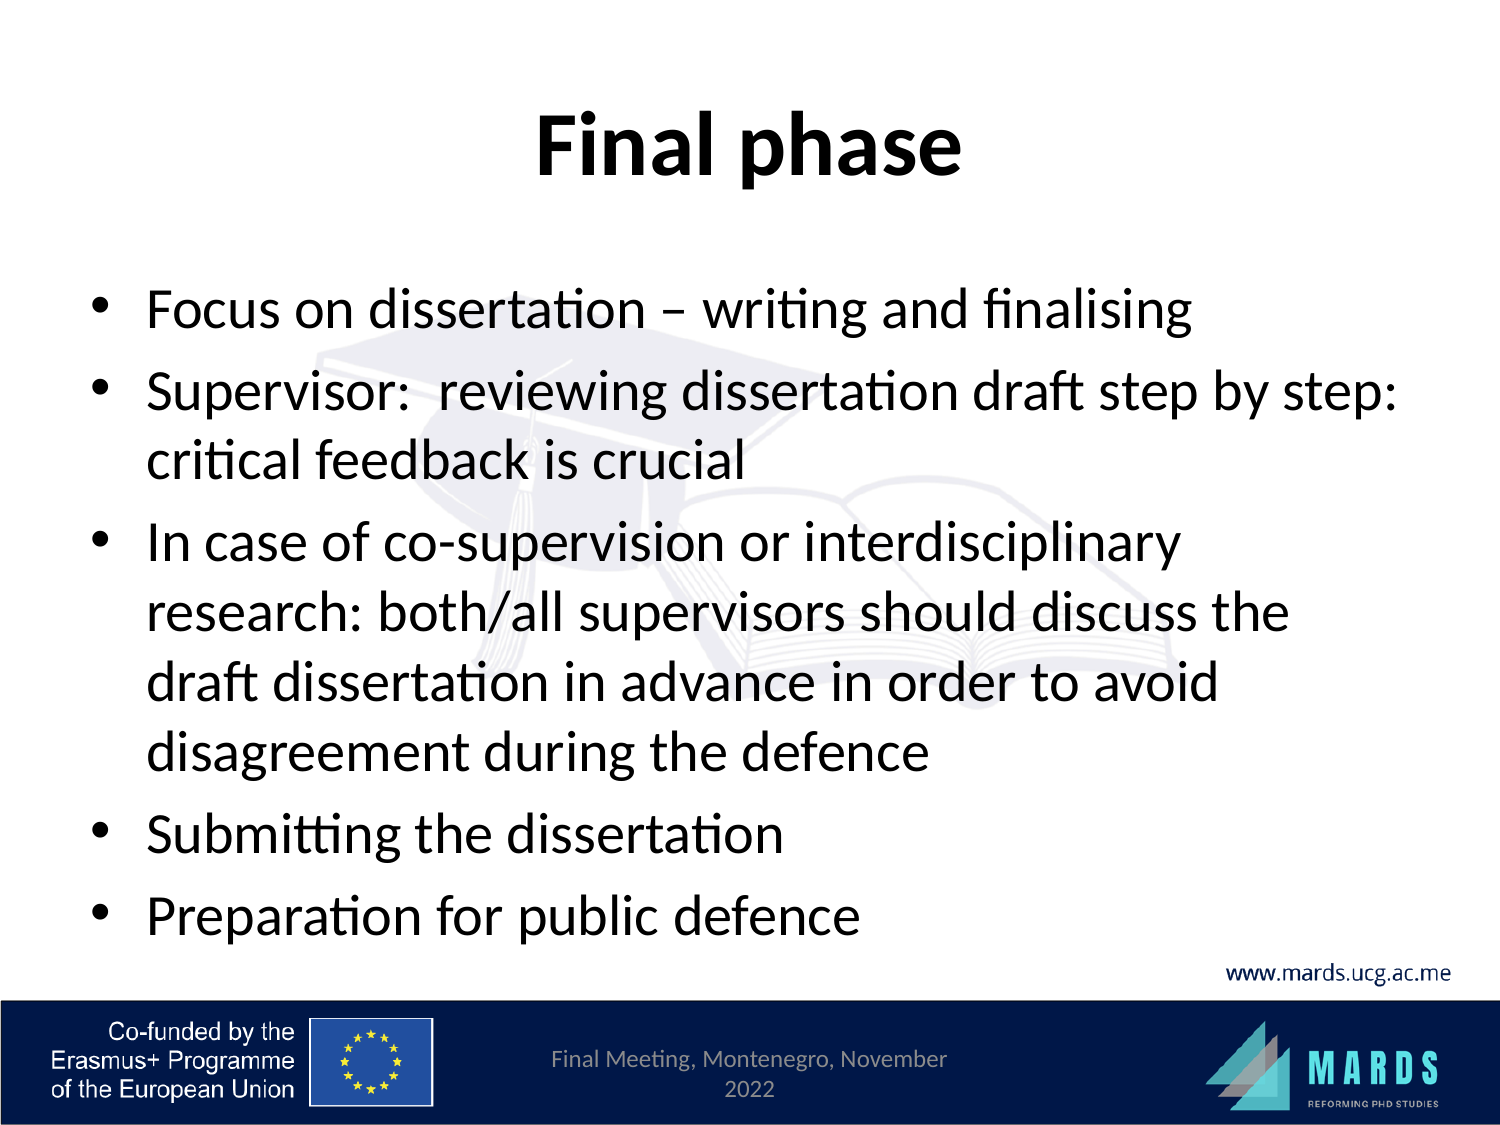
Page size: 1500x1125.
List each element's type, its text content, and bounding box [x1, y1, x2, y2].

title Final phase [75, 45, 1425, 233]
picture [0, 0, 1500, 1125]
footer Final Meeting, Montenegro, November 2022 [512, 1042, 988, 1103]
list Focus on dissertation – writing and finalising Supervisor: reviewing dissertation draft step by step: critical feedback is crucial In case of co-supervision or interdisciplinary research: both/all supervisors should discuss the draft dissertation in advance in order to avoid disagreement during the defence Submitting the dissertation Preparation for public defence [75, 262, 1425, 1005]
